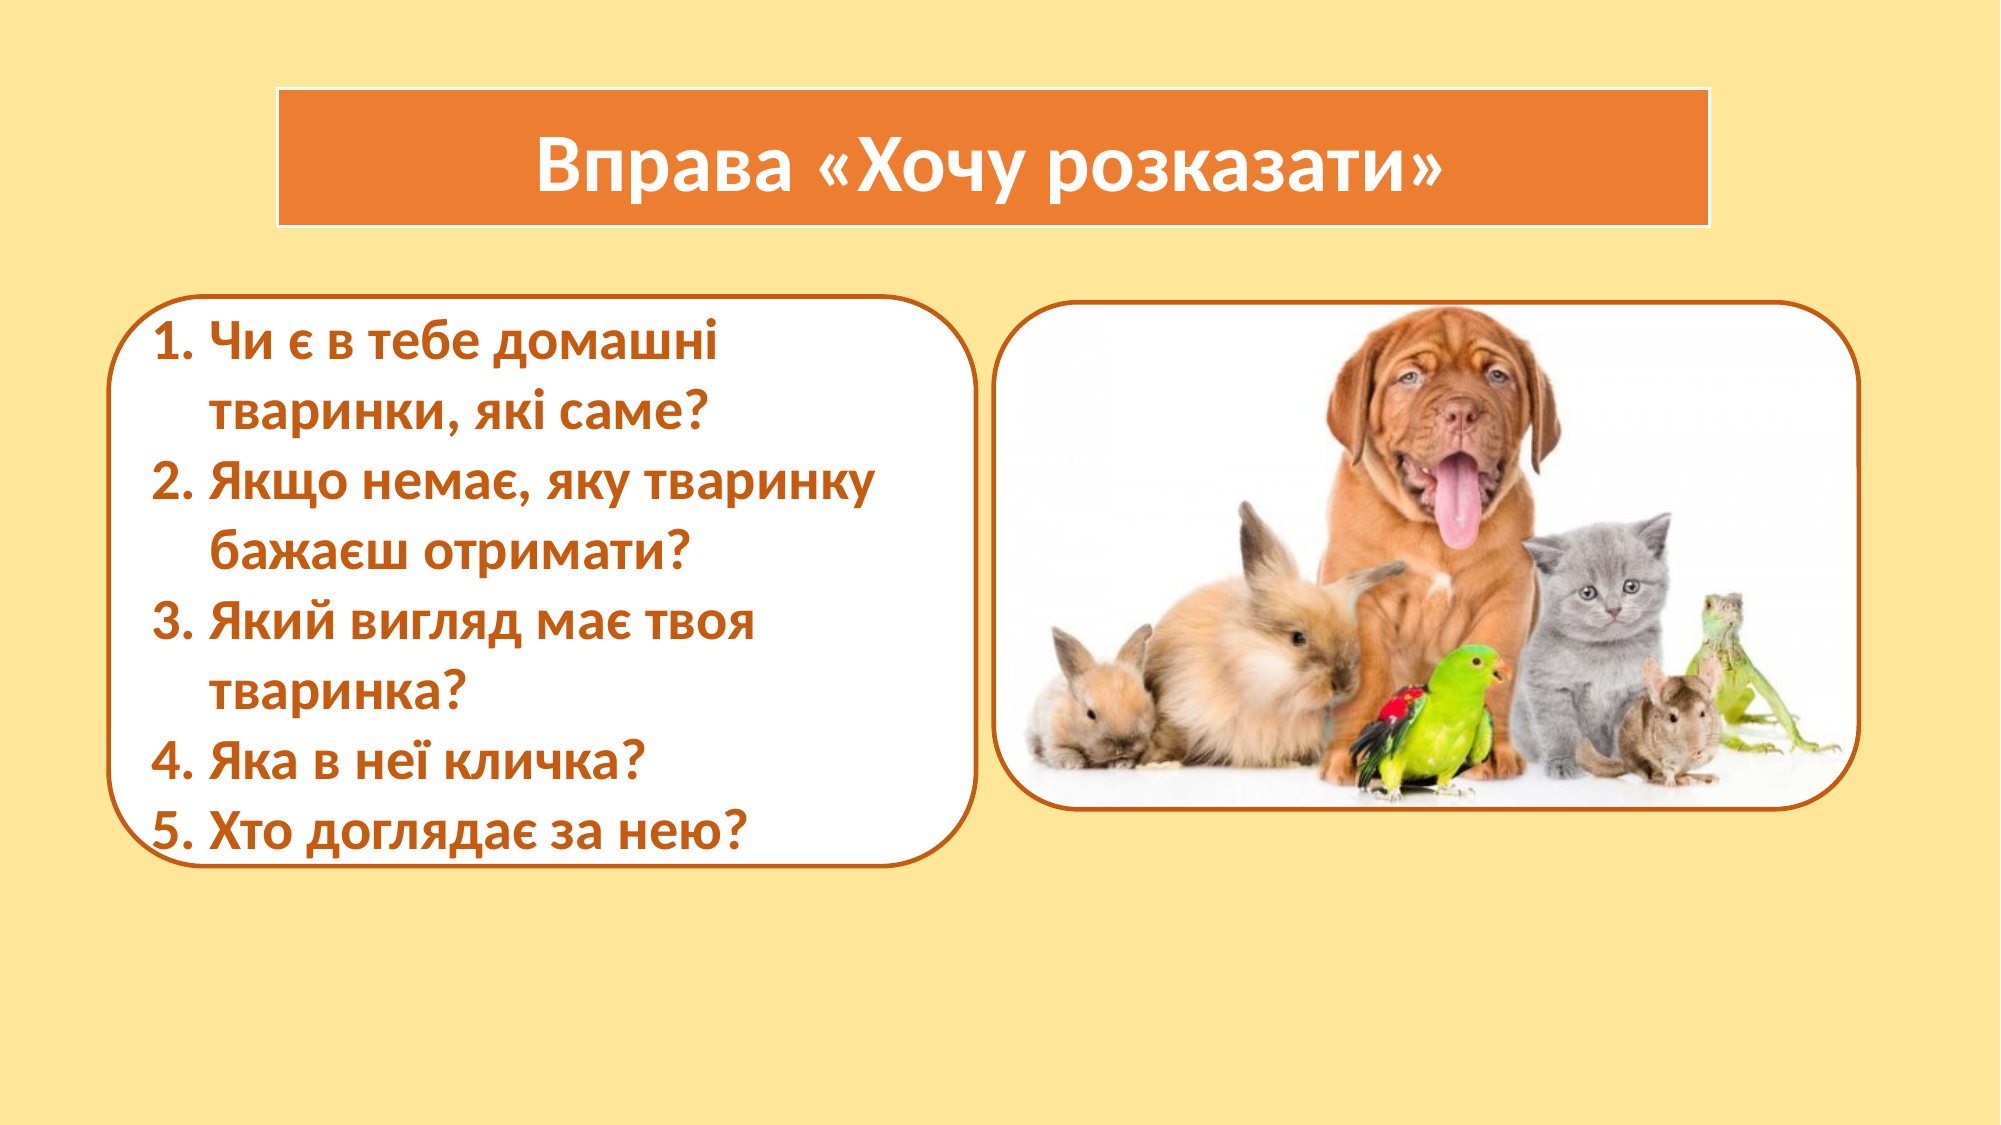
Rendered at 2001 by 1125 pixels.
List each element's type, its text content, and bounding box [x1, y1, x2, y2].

text_box Вправа «Хочу розказати» [276, 87, 1711, 228]
picture [993, 302, 1859, 810]
text_box Чи є в тебе домашні тваринки, які саме? Якщо немає, яку тваринку бажаєш отримати? Який вигляд має твоя тваринка? Яка в неї кличка? Хто доглядає за нею? [107, 295, 978, 868]
